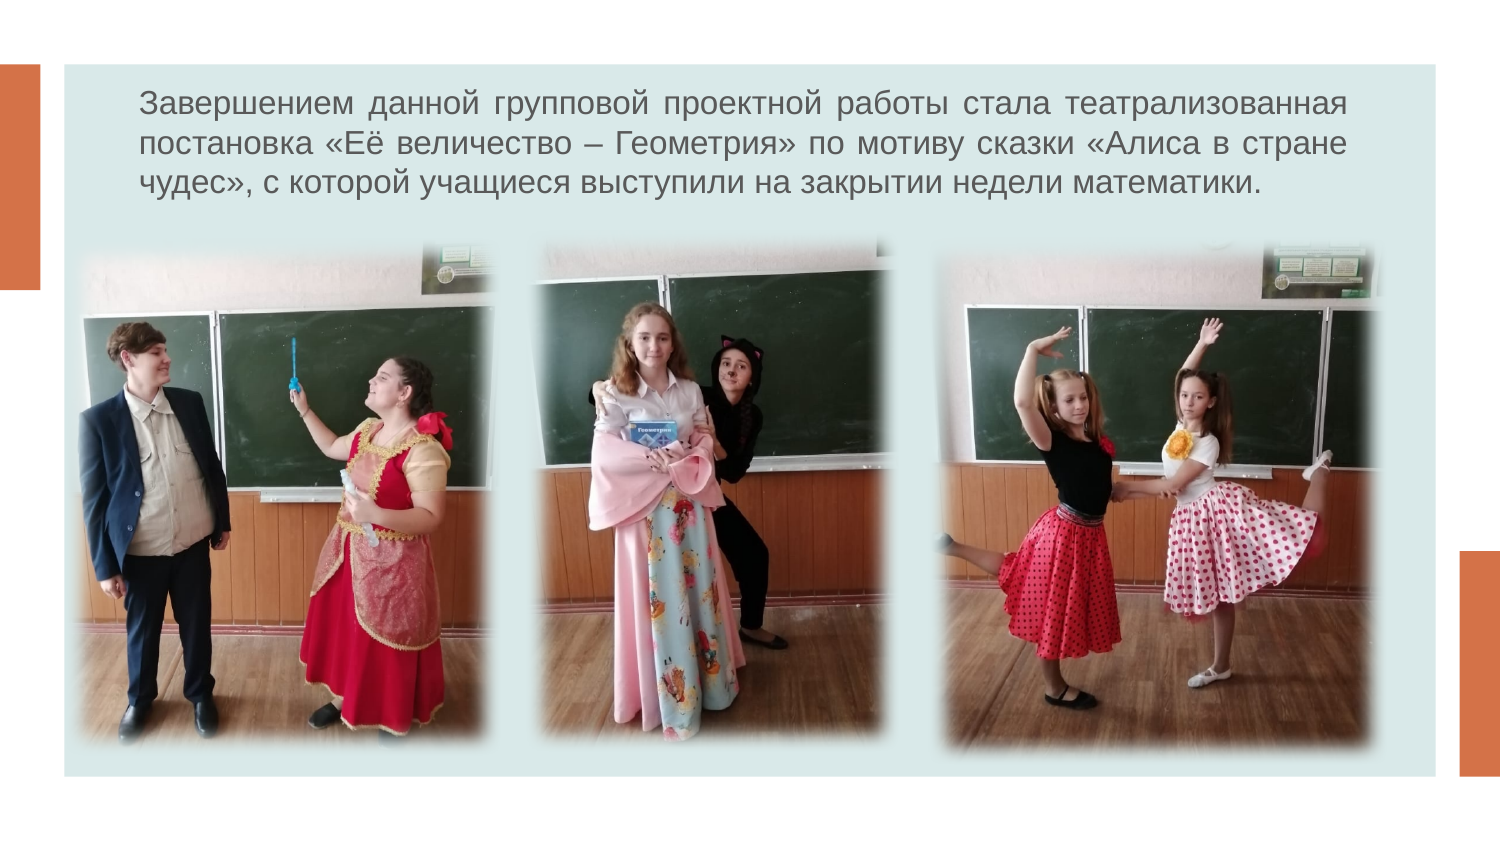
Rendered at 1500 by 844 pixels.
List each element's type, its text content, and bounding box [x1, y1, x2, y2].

picture [64, 237, 509, 765]
text_box Завершением данной групповой проектной работы стала театрализованная постановка «Её величество – Геометрия» по мотиву сказки «Алиса в стране чудес», с которой учащиеся выступили на закрытии недели математики. [124, 73, 1365, 208]
picture [928, 237, 1389, 765]
picture [525, 229, 900, 753]
